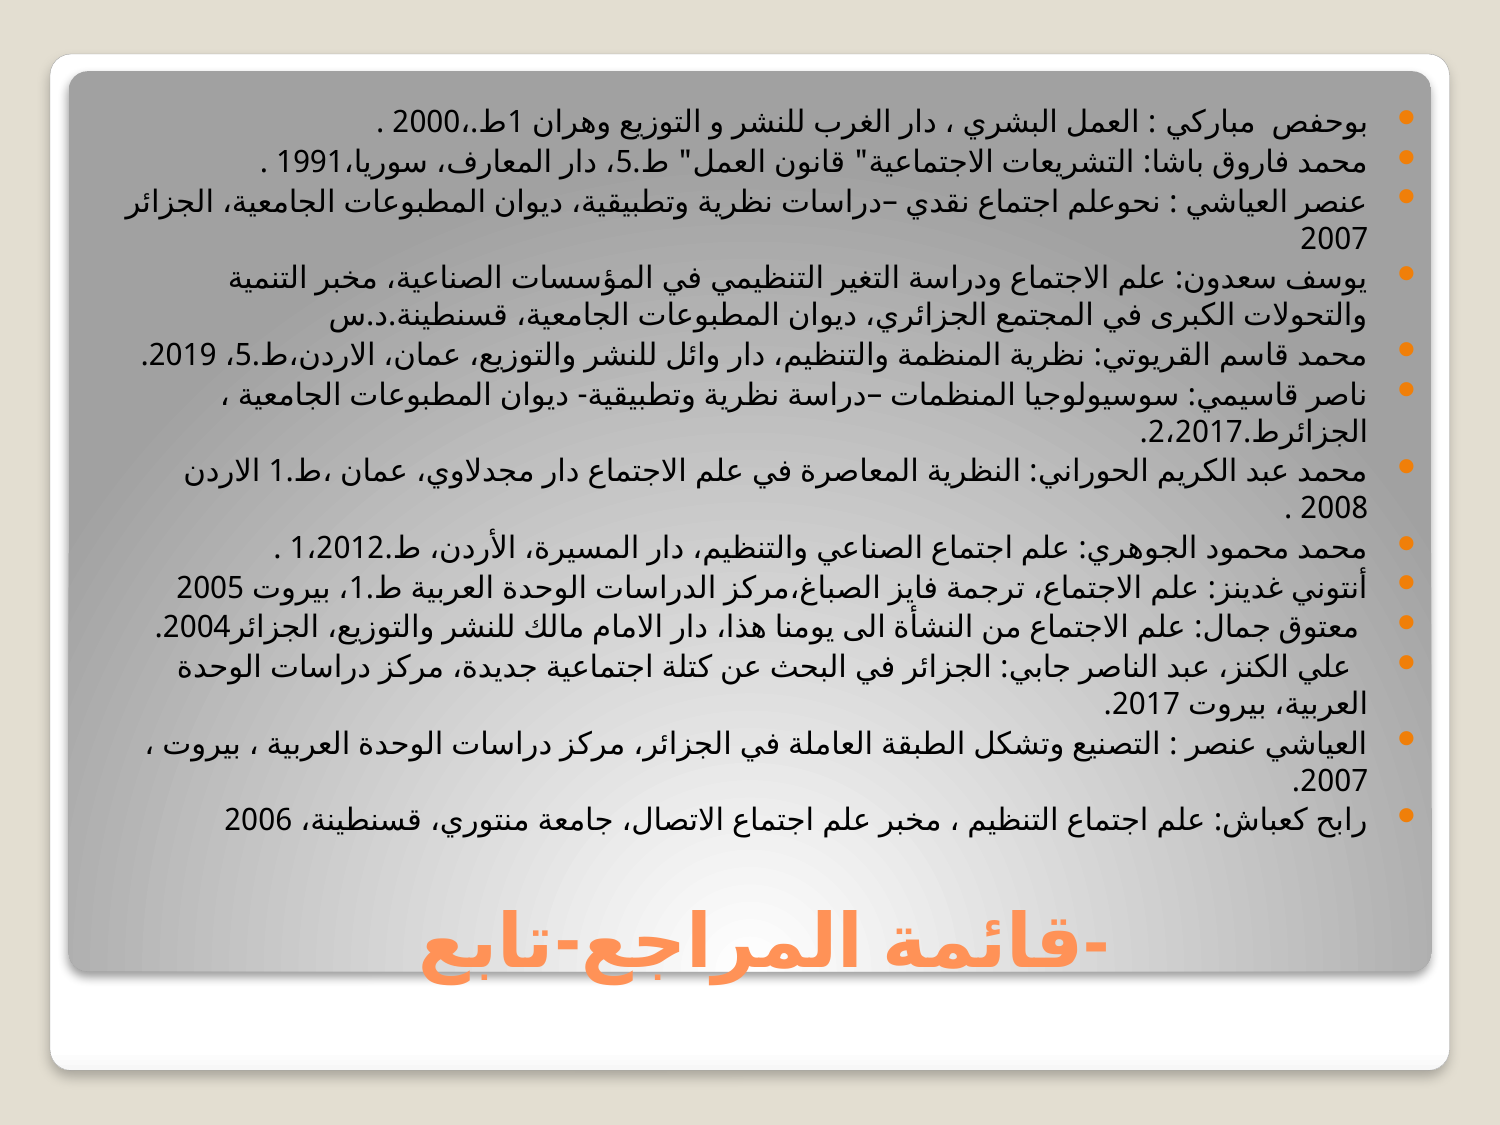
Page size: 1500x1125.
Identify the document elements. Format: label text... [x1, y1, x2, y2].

list بوحفص مباركي : العمل البشري ، دار الغرب للنشر و التوزيع وهران 1ط.،2000 . محمد فاروق باشا: التشريعات الاجتماعية" قانون العمل" ط.5، دار المعارف، سوريا،1991 . عنصر العياشي : نحوعلم اجتماع نقدي –دراسات نظرية وتطبيقية، ديوان المطبوعات الجامعية، الجزائر 2007 يوسف سعدون: علم الاجتماع ودراسة التغير التنظيمي في المؤسسات الصناعية، مخبر التنمية والتحولات الكبرى في المجتمع الجزائري، ديوان المطبوعات الجامعية، قسنطينة.د.س محمد قاسم القريوتي: نظرية المنظمة والتنظيم، دار وائل للنشر والتوزيع، عمان، الاردن،ط.5، 2019. ناصر قاسيمي: سوسيولوجيا المنظمات –دراسة نظرية وتطبيقية- ديوان المطبوعات الجامعية ، الجزائرط.2،2017. محمد عبد الكريم الحوراني: النظرية المعاصرة في علم الاجتماع دار مجدلاوي، عمان ،ط.1 الاردن 2008 . محمد محمود الجوهري: علم اجتماع الصناعي والتنظيم، دار المسيرة، الأردن، ط.1،2012 . أنتوني غدينز: علم الاجتماع، ترجمة فايز الصباغ،مركز الدراسات الوحدة العربية ط.1، بيروت 2005 معتوق جمال: علم الاجتماع من النشأة الى يومنا هذا، دار الامام مالك للنشر والتوزيع، الجزائر2004. علي الكنز، عبد الناصر جابي: الجزائر في البحث عن كتلة اجتماعية جديدة، مركز دراسات الوحدة العربية، بيروت 2017. العياشي عنصر : التصنيع وتشكل الطبقة العاملة في الجزائر، مركز دراسات الوحدة العربية ، بيروت ، 2007. رابح كعباش: علم اجتماع التنظيم ، مخبر علم اجتماع الاتصال، جامعة منتوري، قسنطينة، 2006 [82, 86, 1425, 868]
title قائمة المراجع-تابع- [82, 868, 1425, 990]
